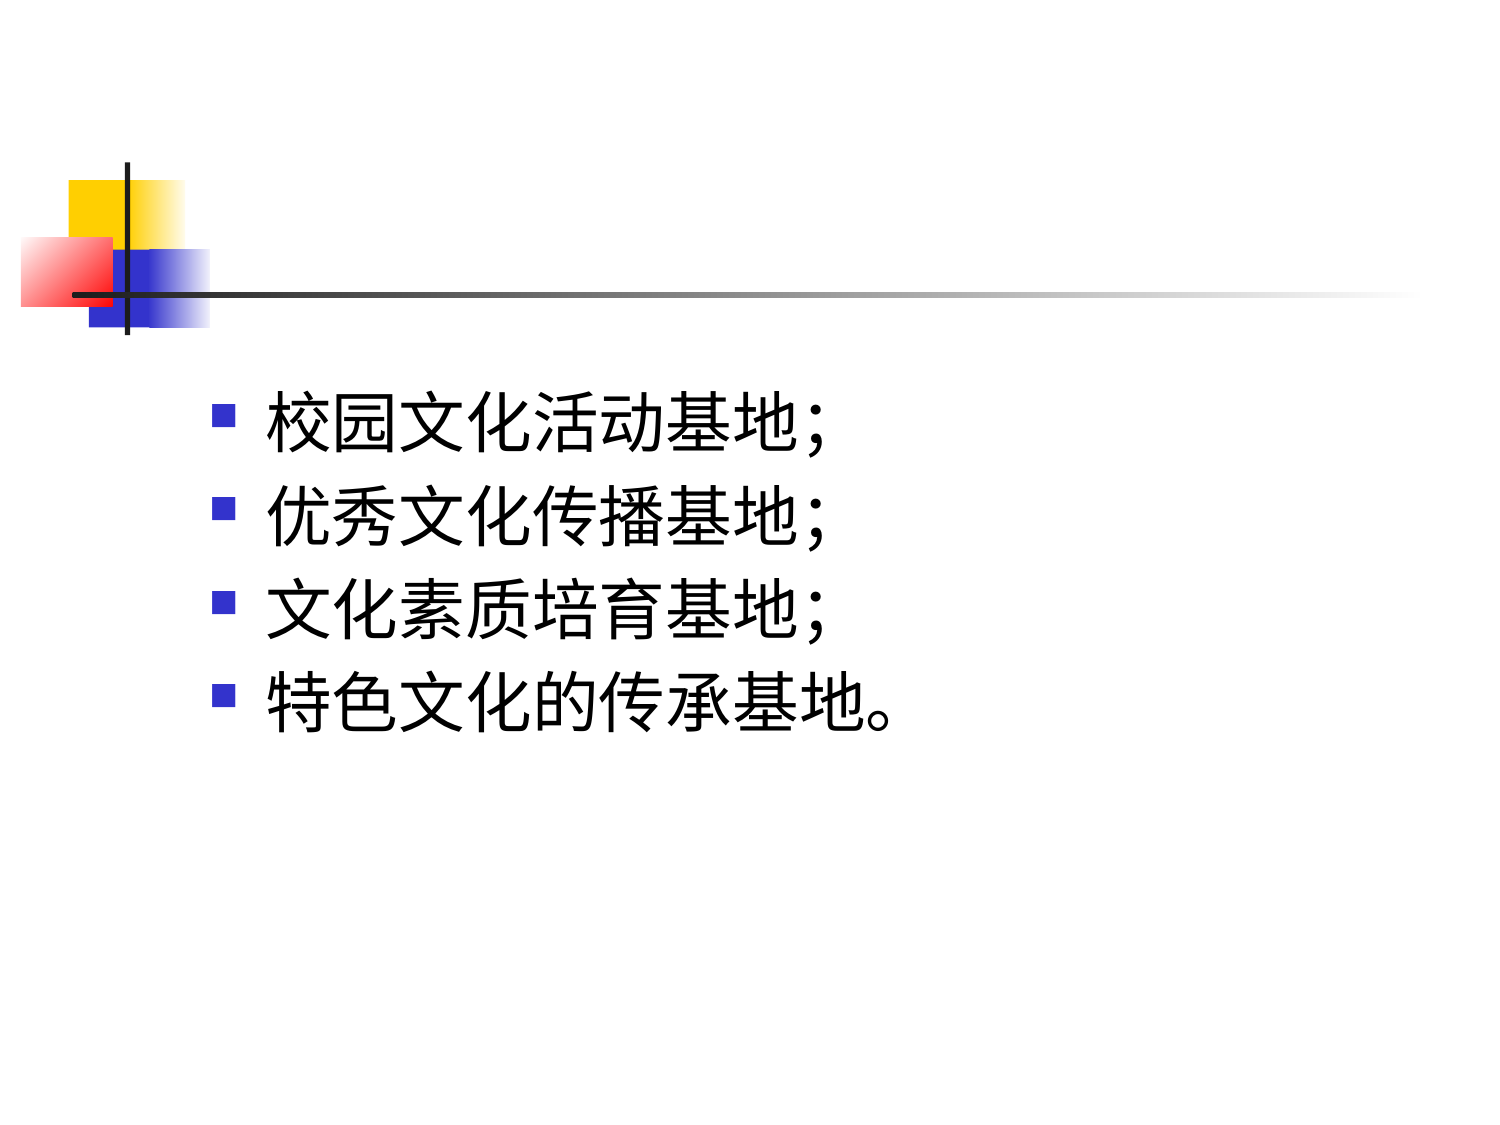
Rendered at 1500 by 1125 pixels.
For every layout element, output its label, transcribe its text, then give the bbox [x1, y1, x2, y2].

list 校园文化活动基地； 优秀文化传播基地； 文化素质培育基地； 特色文化的传承基地。 [193, 373, 1469, 1006]
